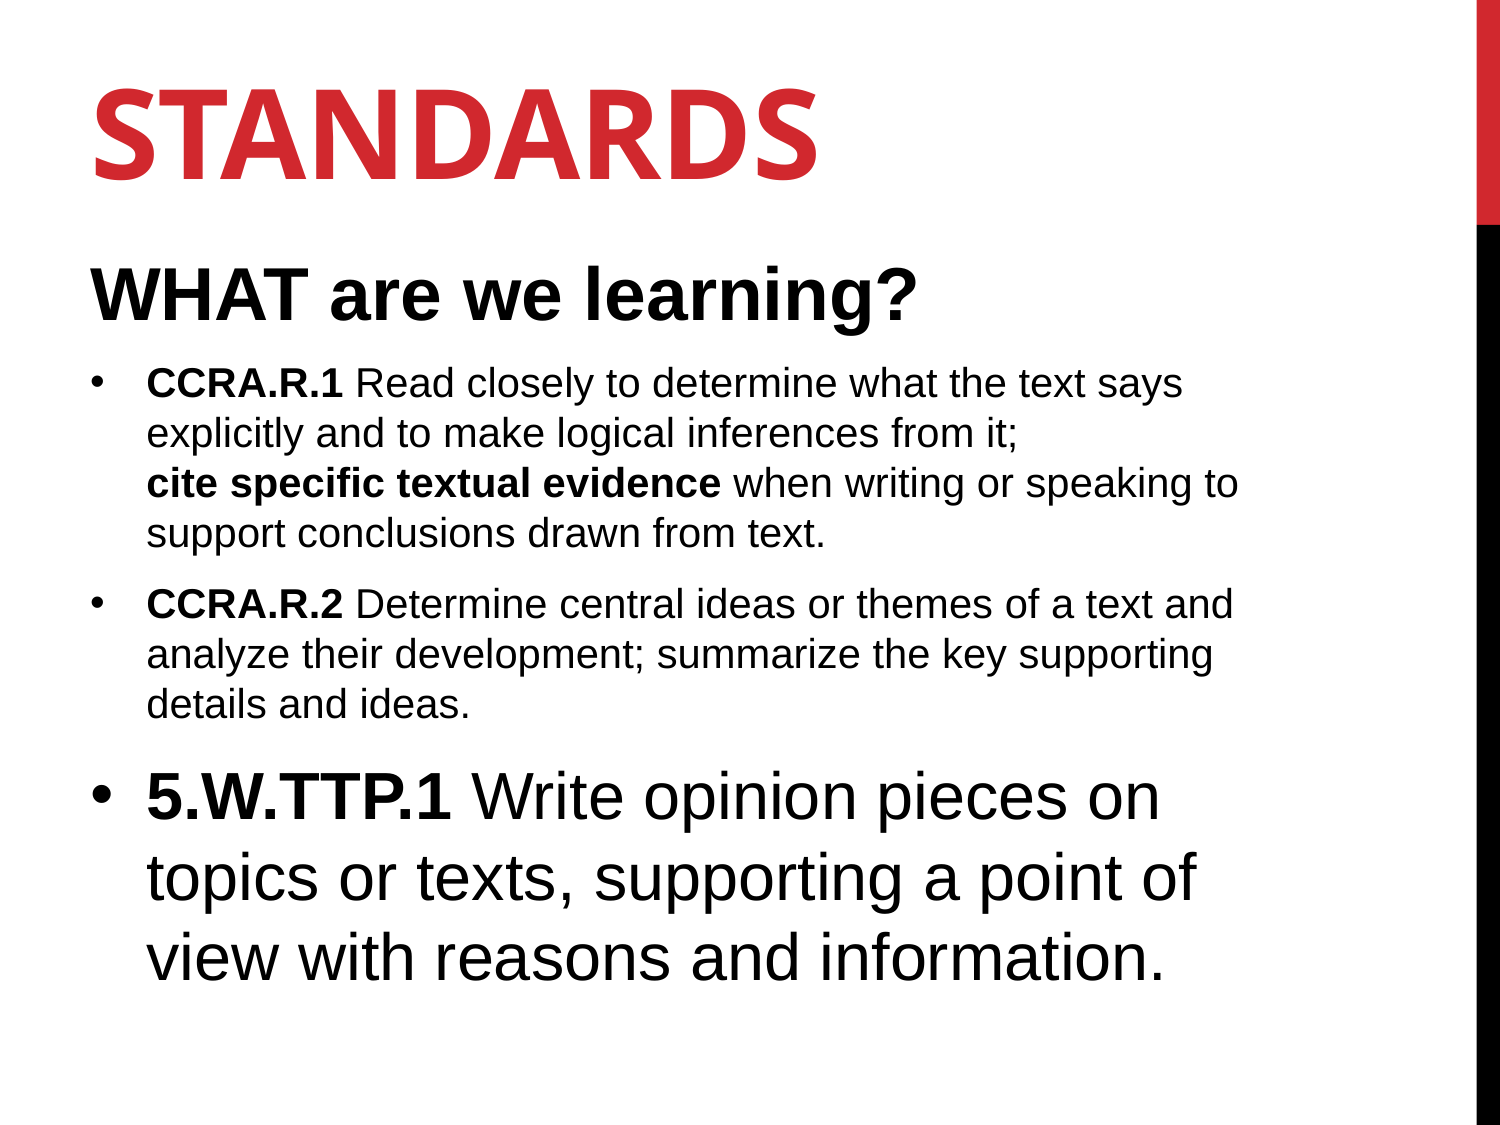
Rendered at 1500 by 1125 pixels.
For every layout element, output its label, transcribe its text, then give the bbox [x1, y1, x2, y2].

list WHAT are we learning? CCRA.R.1 Read closely to determine what the text says explicitly and to make logical inferences from it; cite specific textual evidence when writing or speaking to support conclusions drawn from text. CCRA.R.2 Determine central ideas or themes of a text and analyze their development; summarize the key supporting details and ideas. 5.W.TTP.1 Write opinion pieces on topics or texts, supporting a point of view with reasons and information. [75, 237, 1325, 1005]
title Standards [75, 25, 1025, 213]
